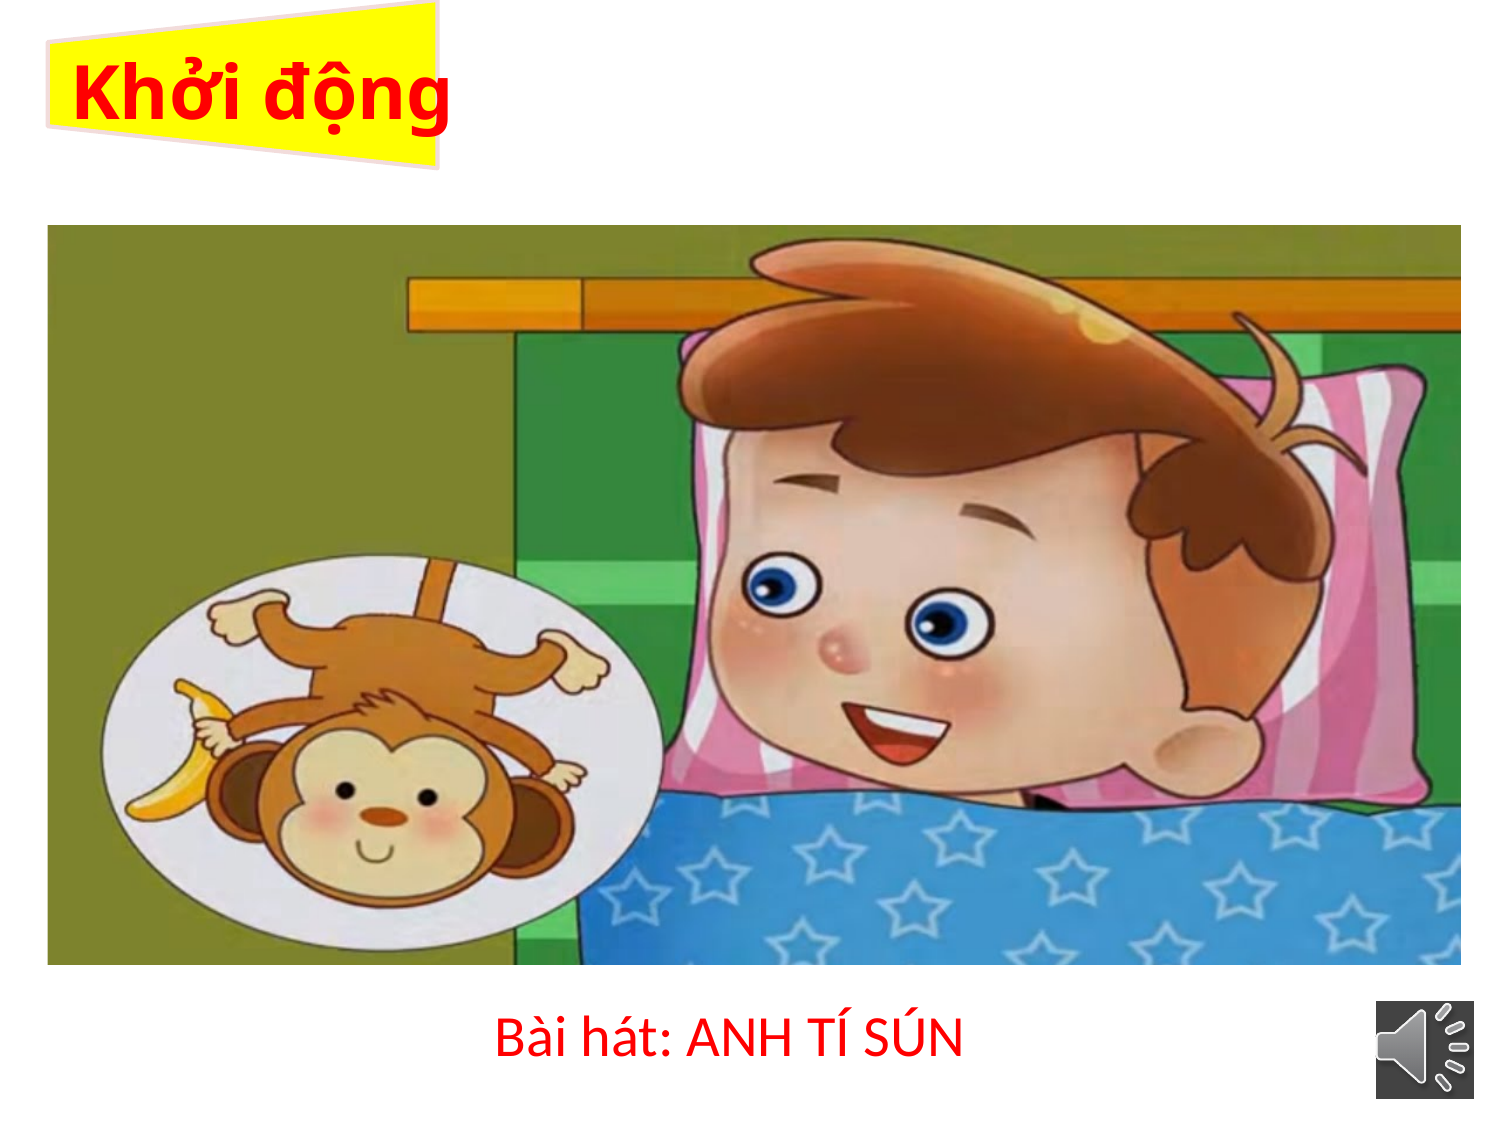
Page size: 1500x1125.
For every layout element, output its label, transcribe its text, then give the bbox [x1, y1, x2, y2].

title Khởi động [0, 0, 738, 188]
text_box Bài hát: ANH TÍ SÚN [479, 990, 1006, 1076]
picture [47, 224, 1462, 965]
picture [1374, 999, 1476, 1101]
